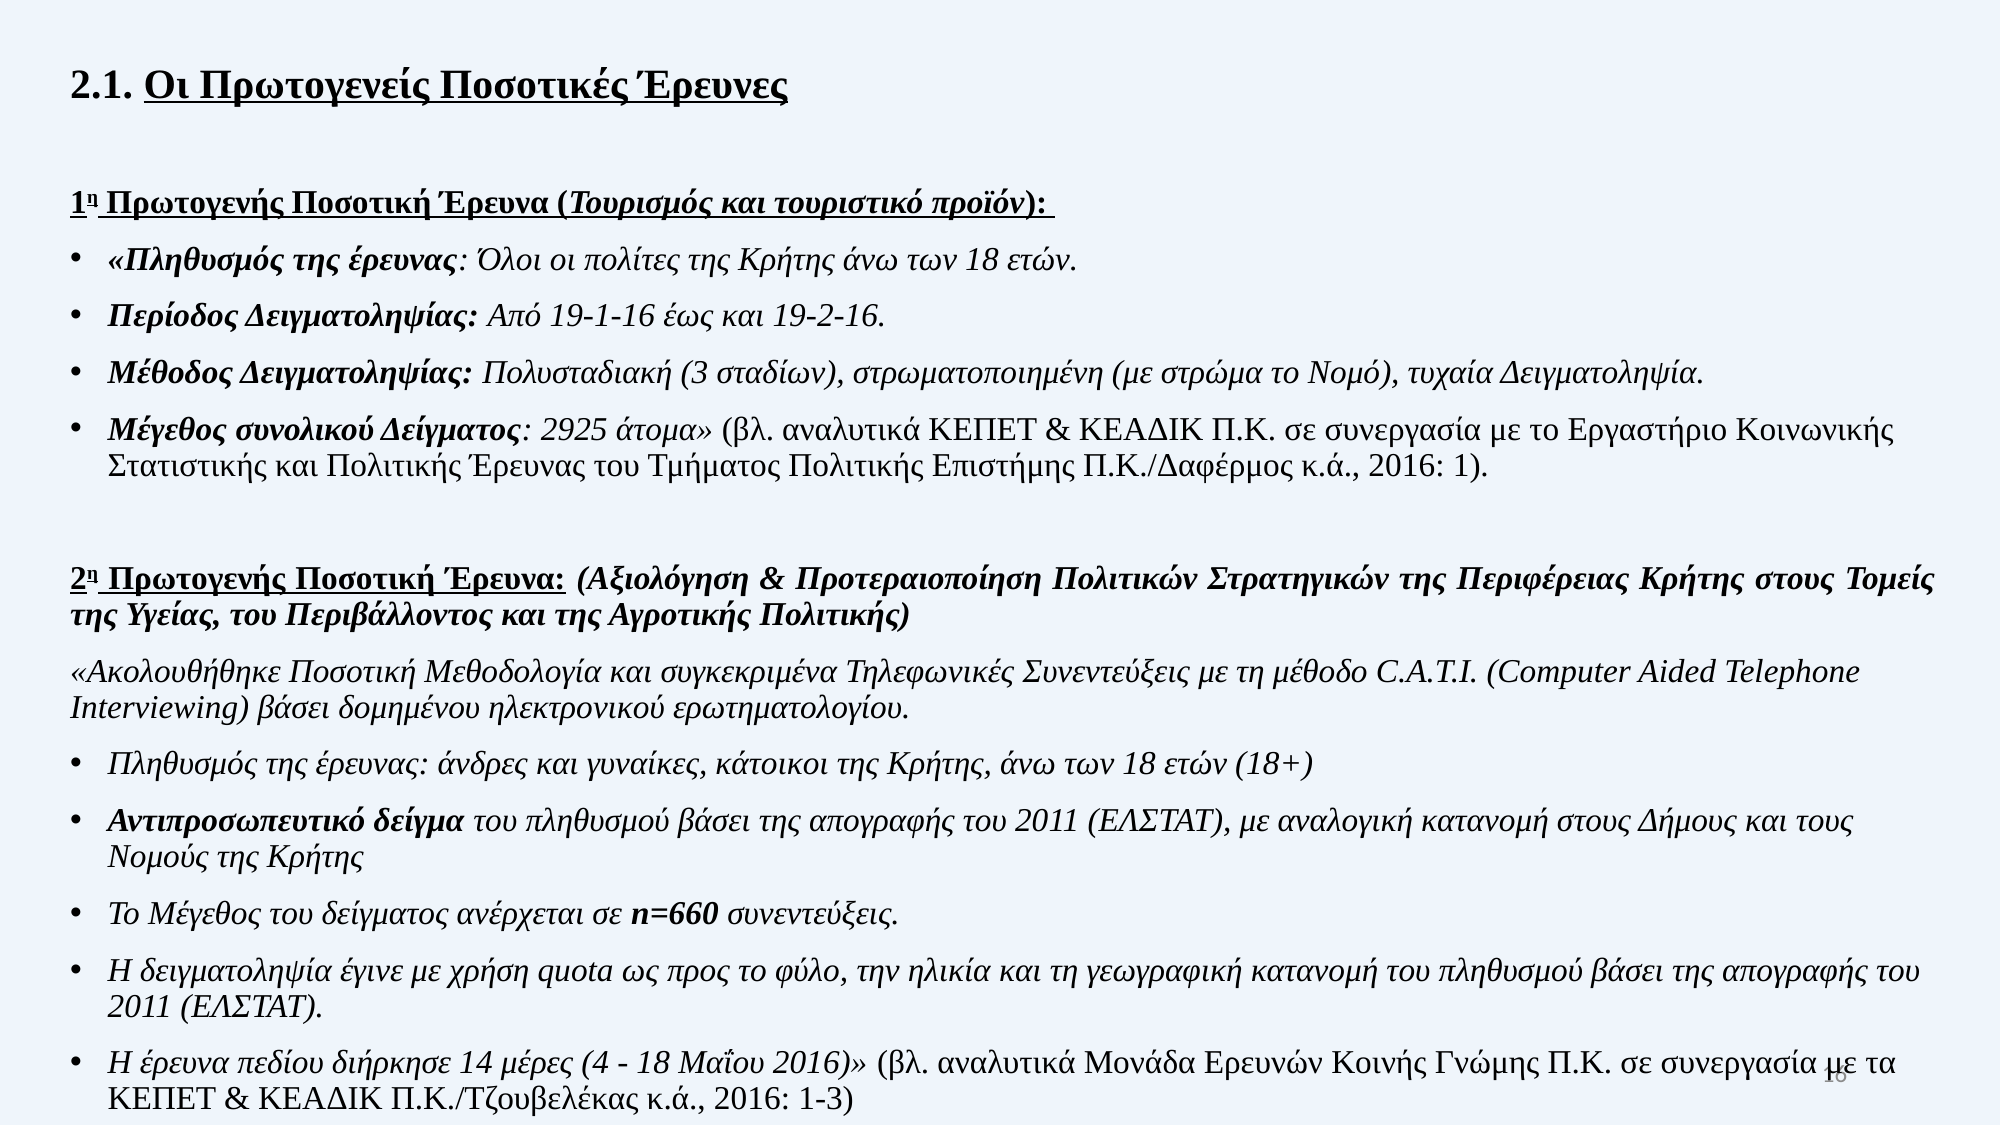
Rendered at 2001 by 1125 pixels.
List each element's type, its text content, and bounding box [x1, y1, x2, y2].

list 2.1. Οι Πρωτογενείς Ποσοτικές Έρευνες 1η Πρωτογενής Ποσοτική Έρευνα (Τουρισμός και τουριστικό προϊόν): «Πληθυσμός της έρευνας: Όλοι οι πολίτες της Κρήτης άνω των 18 ετών. Περίοδος Δειγματοληψίας: Από 19-1-16 έως και 19-2-16. Μέθοδος Δειγματοληψίας: Πολυσταδιακή (3 σταδίων), στρωματοποιημένη (με στρώμα το Νομό), τυχαία Δειγματοληψία. Μέγεθος συνολικού Δείγματος: 2925 άτομα» (βλ. αναλυτικά ΚΕΠΕΤ & ΚΕΑΔΙΚ Π.Κ. σε συνεργασία με το Εργαστήριο Κοινωνικής Στατιστικής και Πολιτικής Έρευνας του Τμήματος Πολιτικής Επιστήμης Π.Κ./Δαφέρμος κ.ά., 2016: 1). 2η Πρωτογενής Ποσοτική Έρευνα: (Αξιολόγηση & Προτεραιοποίηση Πολιτικών Στρατηγικών της Περιφέρειας Κρήτης στους Τομείς της Υγείας, του Περιβάλλοντος και της Αγροτικής Πολιτικής) «Ακολουθήθηκε Ποσοτική Μεθοδολογία και συγκεκριμένα Τηλεφωνικές Συνεντεύξεις με τη μέθοδο C.A.T.I. (Computer Aided Telephone Interviewing) βάσει δομημένου ηλεκτρονικού ερωτηματολογίου. Πληθυσμός της έρευνας: άνδρες και γυναίκες, κάτοικοι της Κρήτης, άνω των 18 ετών (18+) Αντιπροσωπευτικό δείγμα του πληθυσμού βάσει της απογραφής του 2011 (ΕΛΣΤΑΤ), με αναλογική κατανομή στους Δήμους και τους Νομούς της Κρήτης Το Μέγεθος του δείγματος ανέρχεται σε n=660 συνεντεύξεις. Η δειγματοληψία έγινε με χρήση quota ως προς το φύλο, την ηλικία και τη γεωγραφική κατανομή του πληθυσμού βάσει της απογραφής του 2011 (ΕΛΣΤΑΤ). Η έρευνα πεδίου διήρκησε 14 μέρες (4 - 18 Μαΐου 2016)» (βλ. αναλυτικά Μονάδα Ερευνών Κοινής Γνώμης Π.Κ. σε συνεργασία με τα ΚΕΠΕΤ & ΚΕΑΔΙΚ Π.Κ./Τζουβελέκας κ.ά., 2016: 1-3) [55, 55, 1953, 1082]
slide_number 16 [1412, 1042, 1863, 1103]
